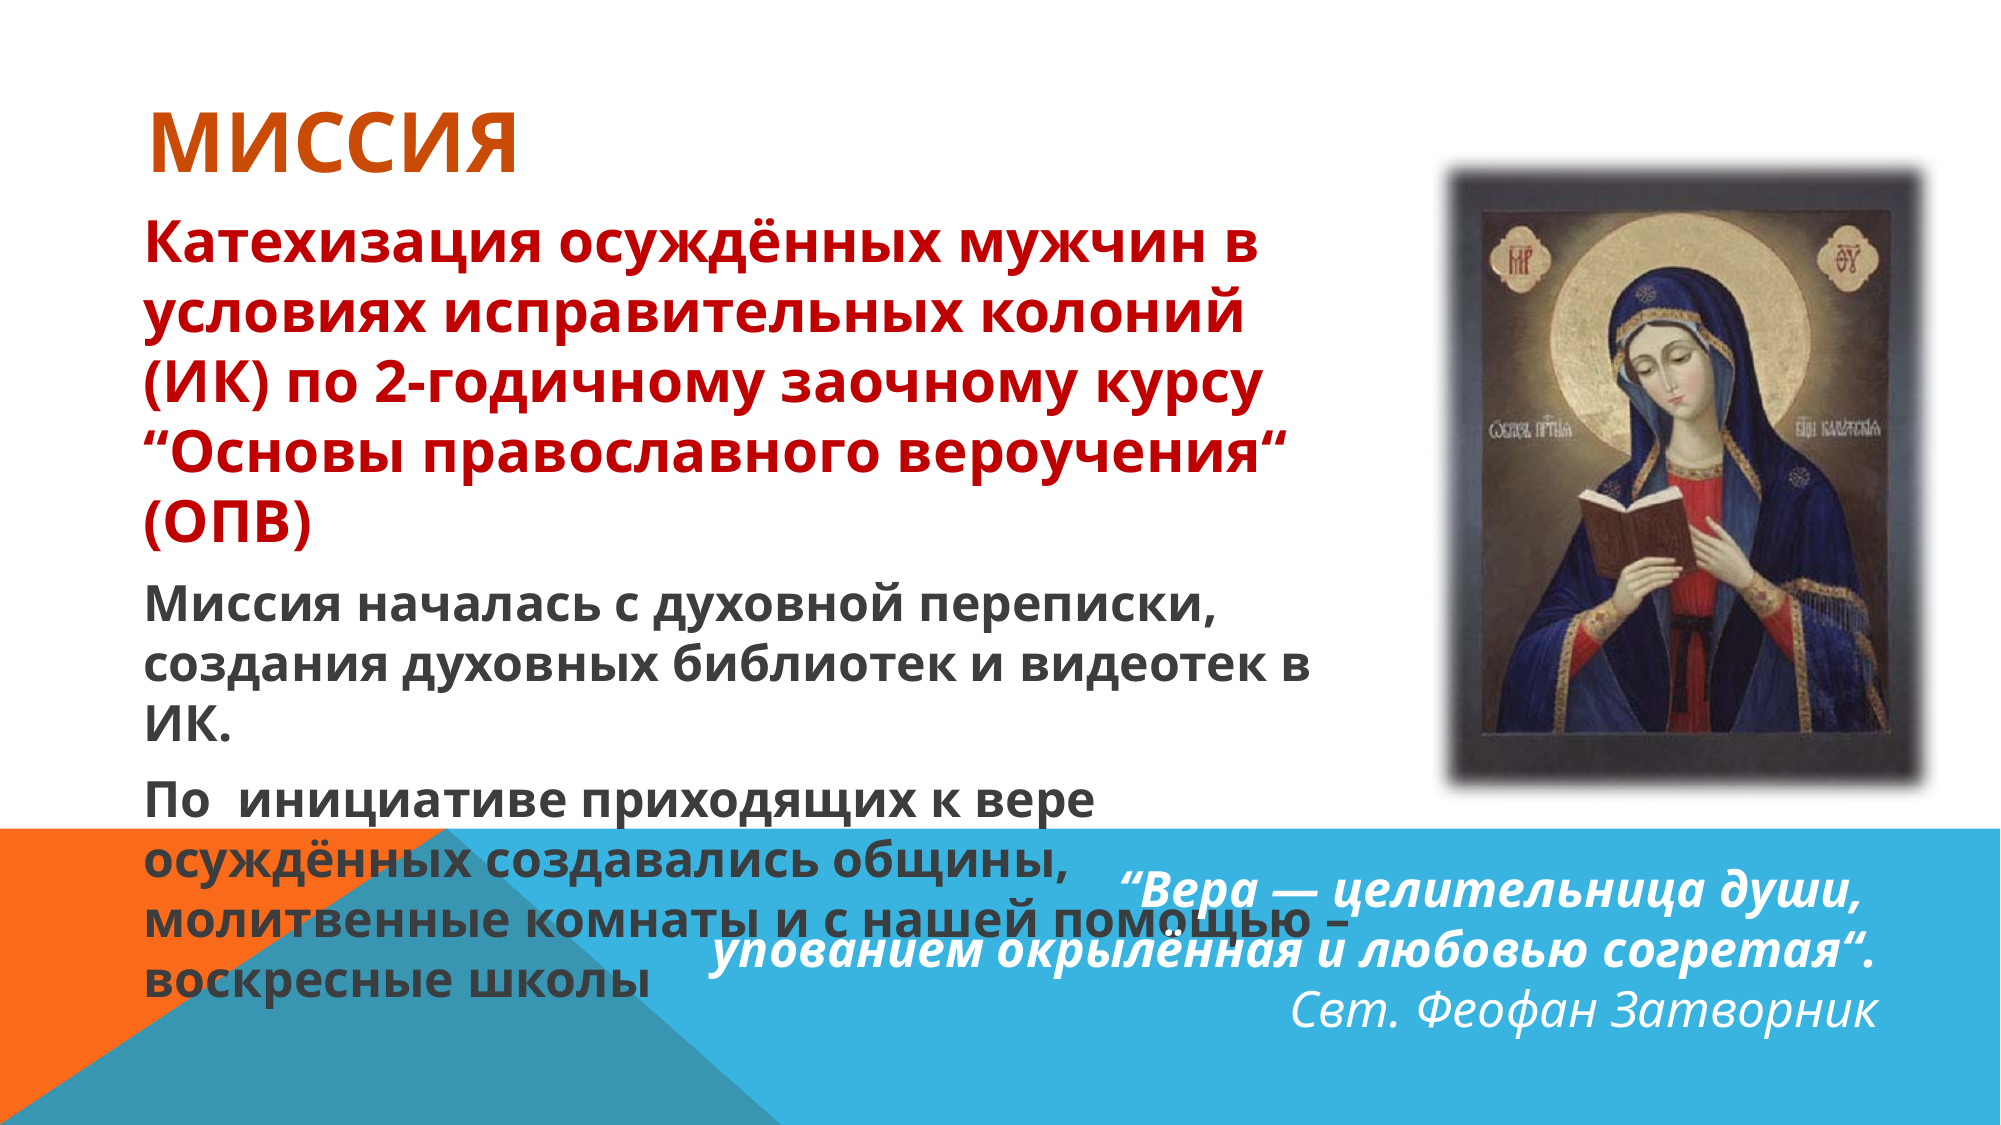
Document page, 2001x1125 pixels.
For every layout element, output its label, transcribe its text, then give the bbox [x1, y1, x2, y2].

title МИССИЯ [131, 48, 1253, 197]
list Катехизация осуждённых мужчин в условиях исправительных колоний (ИК) по 2-годичному заочному курсу “Основы православного вероучения“ (ОПВ) Миссия началась с духовной переписки, создания духовных библиотек и видеотек в ИК. По инициативе приходящих к вере осуждённых создавались общины, молитвенные комнаты и с нашей помощью – воскресные школы [72, 197, 1399, 418]
text_box “Вера — целительница души, упованием окрылённая и любовью согретая“. Свт. Феофан Затворник [630, 850, 1893, 1045]
picture [1429, 151, 1940, 803]
